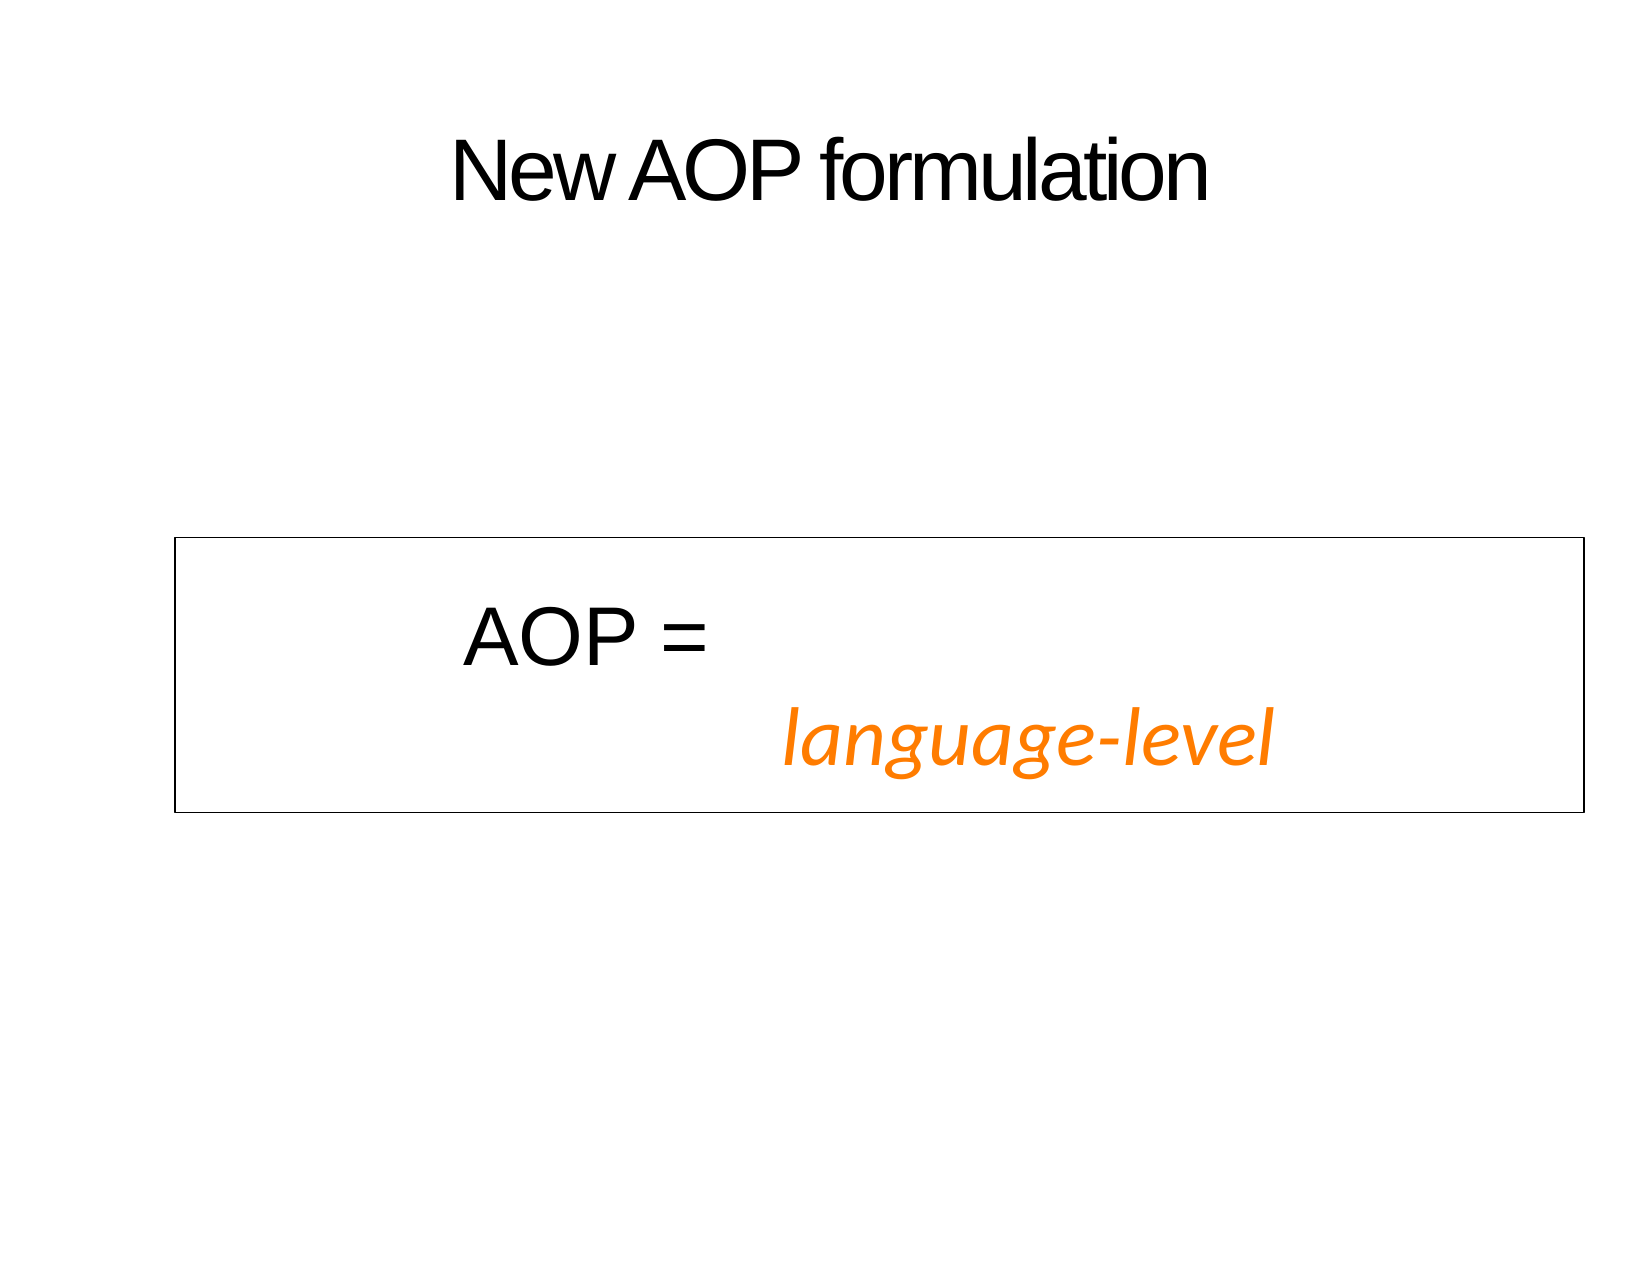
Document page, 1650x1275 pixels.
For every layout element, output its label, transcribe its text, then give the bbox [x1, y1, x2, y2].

title New AOP formulation [262, 112, 1398, 326]
text_box [173, 535, 1586, 815]
